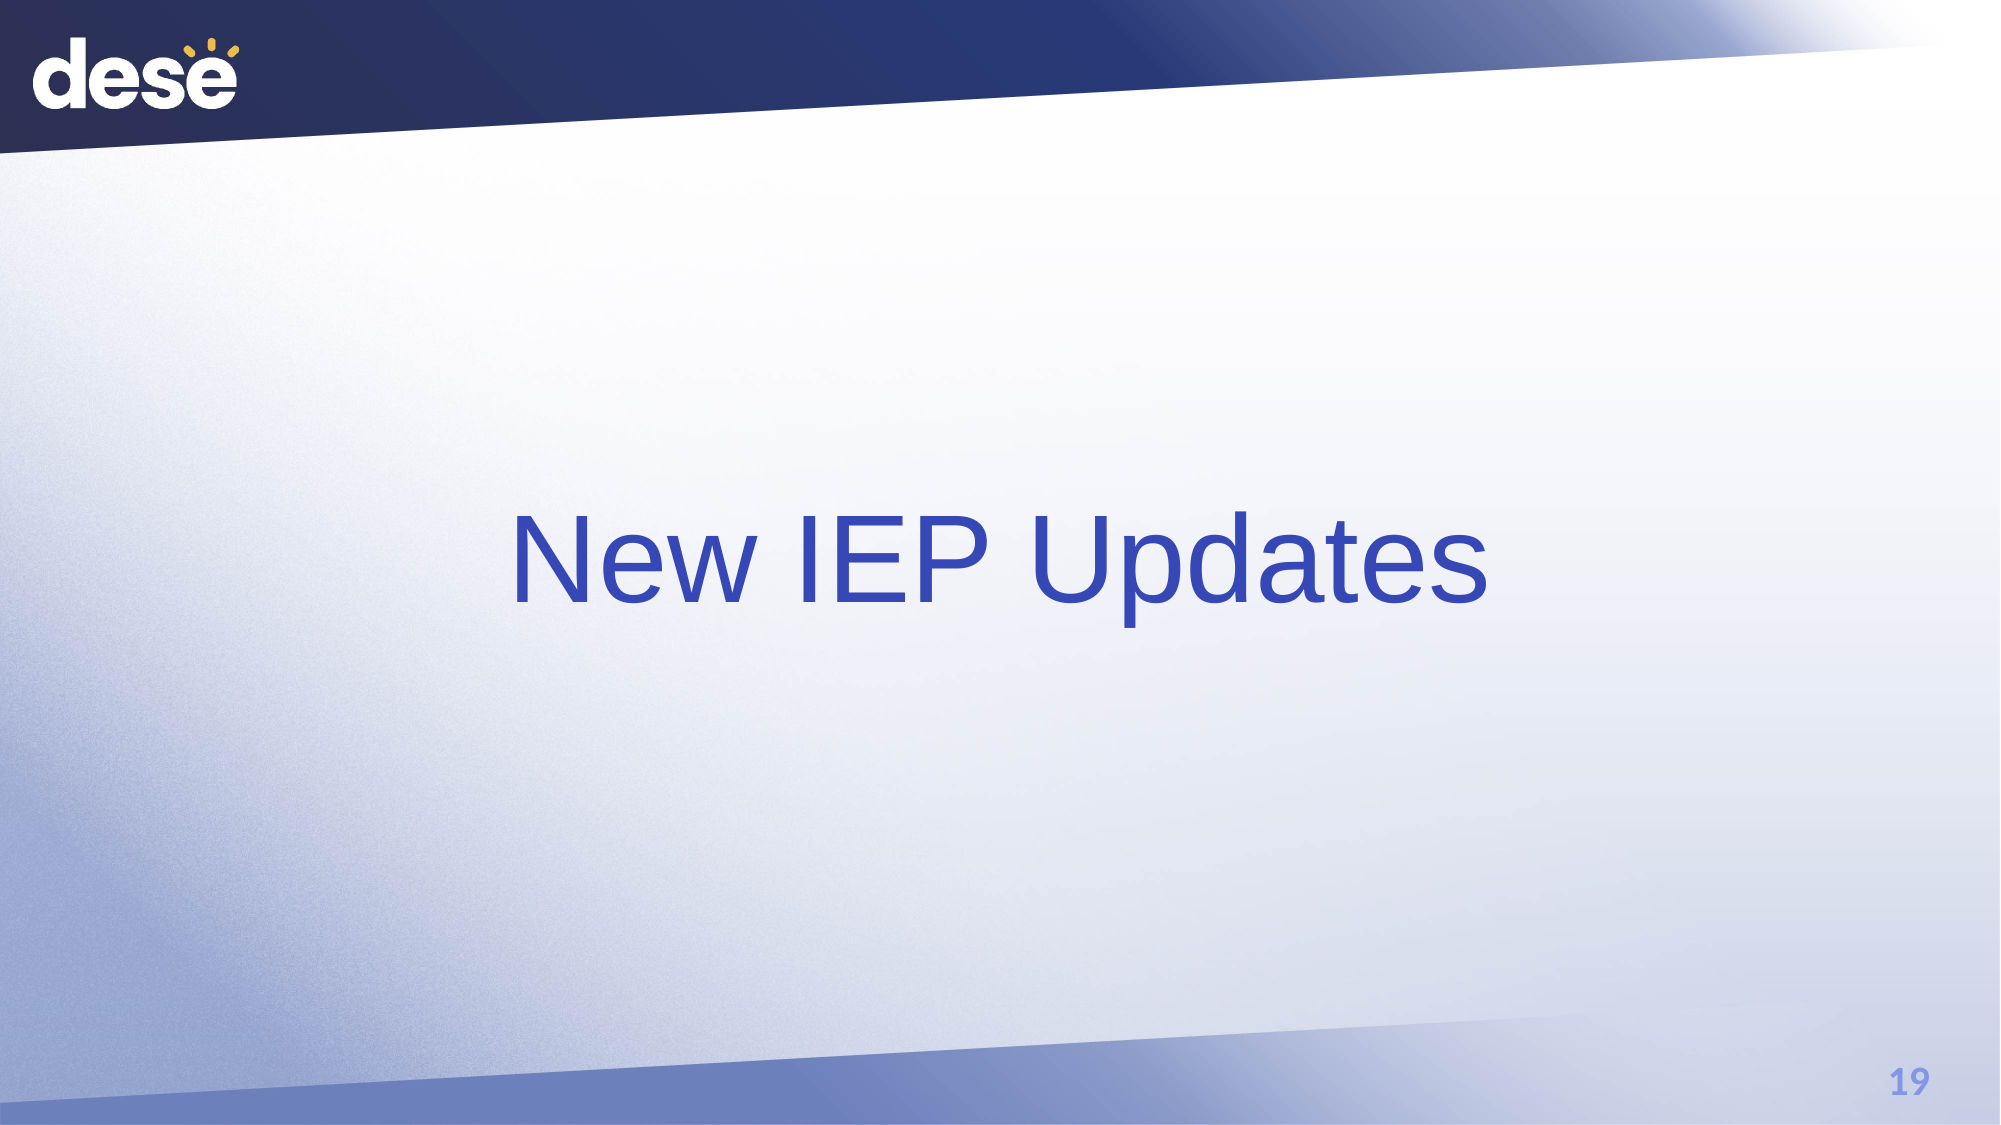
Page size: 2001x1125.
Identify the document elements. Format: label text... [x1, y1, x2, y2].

picture [0, 0, 2000, 1125]
title New IEP Updates [137, 472, 1863, 653]
